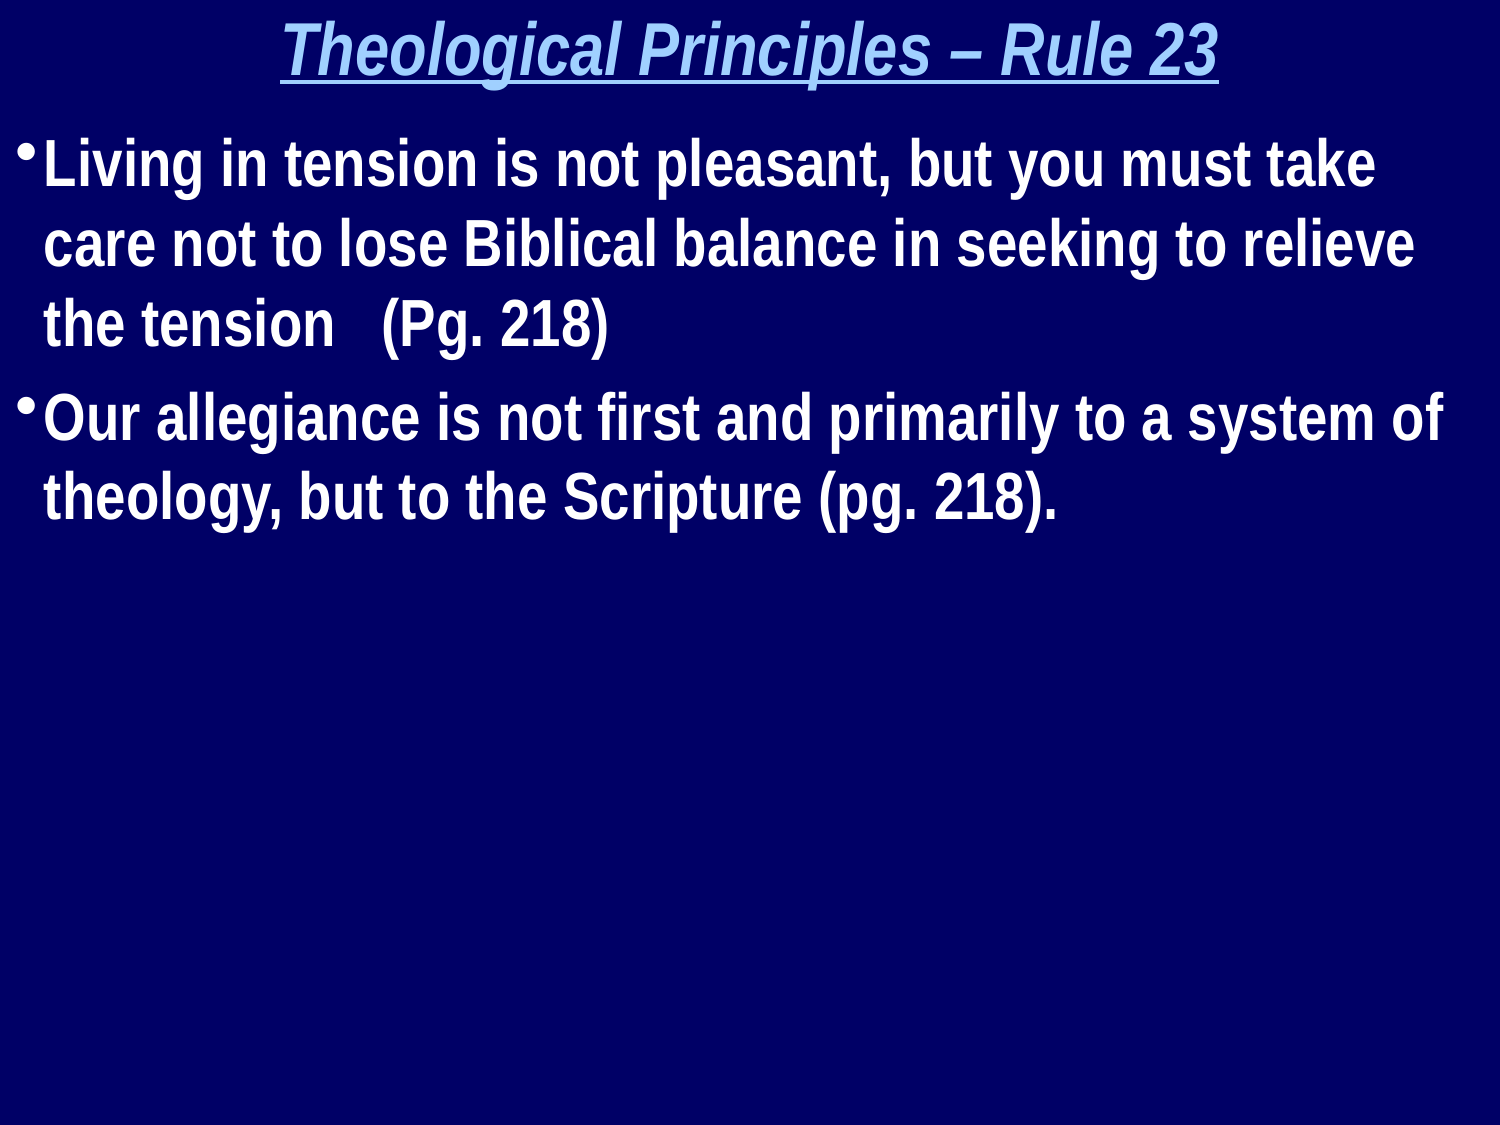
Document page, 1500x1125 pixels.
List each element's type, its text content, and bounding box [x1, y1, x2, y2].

title Theological Principles – Rule 23 [0, 0, 1500, 112]
list Living in tension is not pleasant, but you must take care not to lose Biblical balance in seeking to relieve the tension (Pg. 218) Our allegiance is not first and primarily to a system of theology, but to the Scripture (pg. 218). [0, 112, 1500, 1125]
